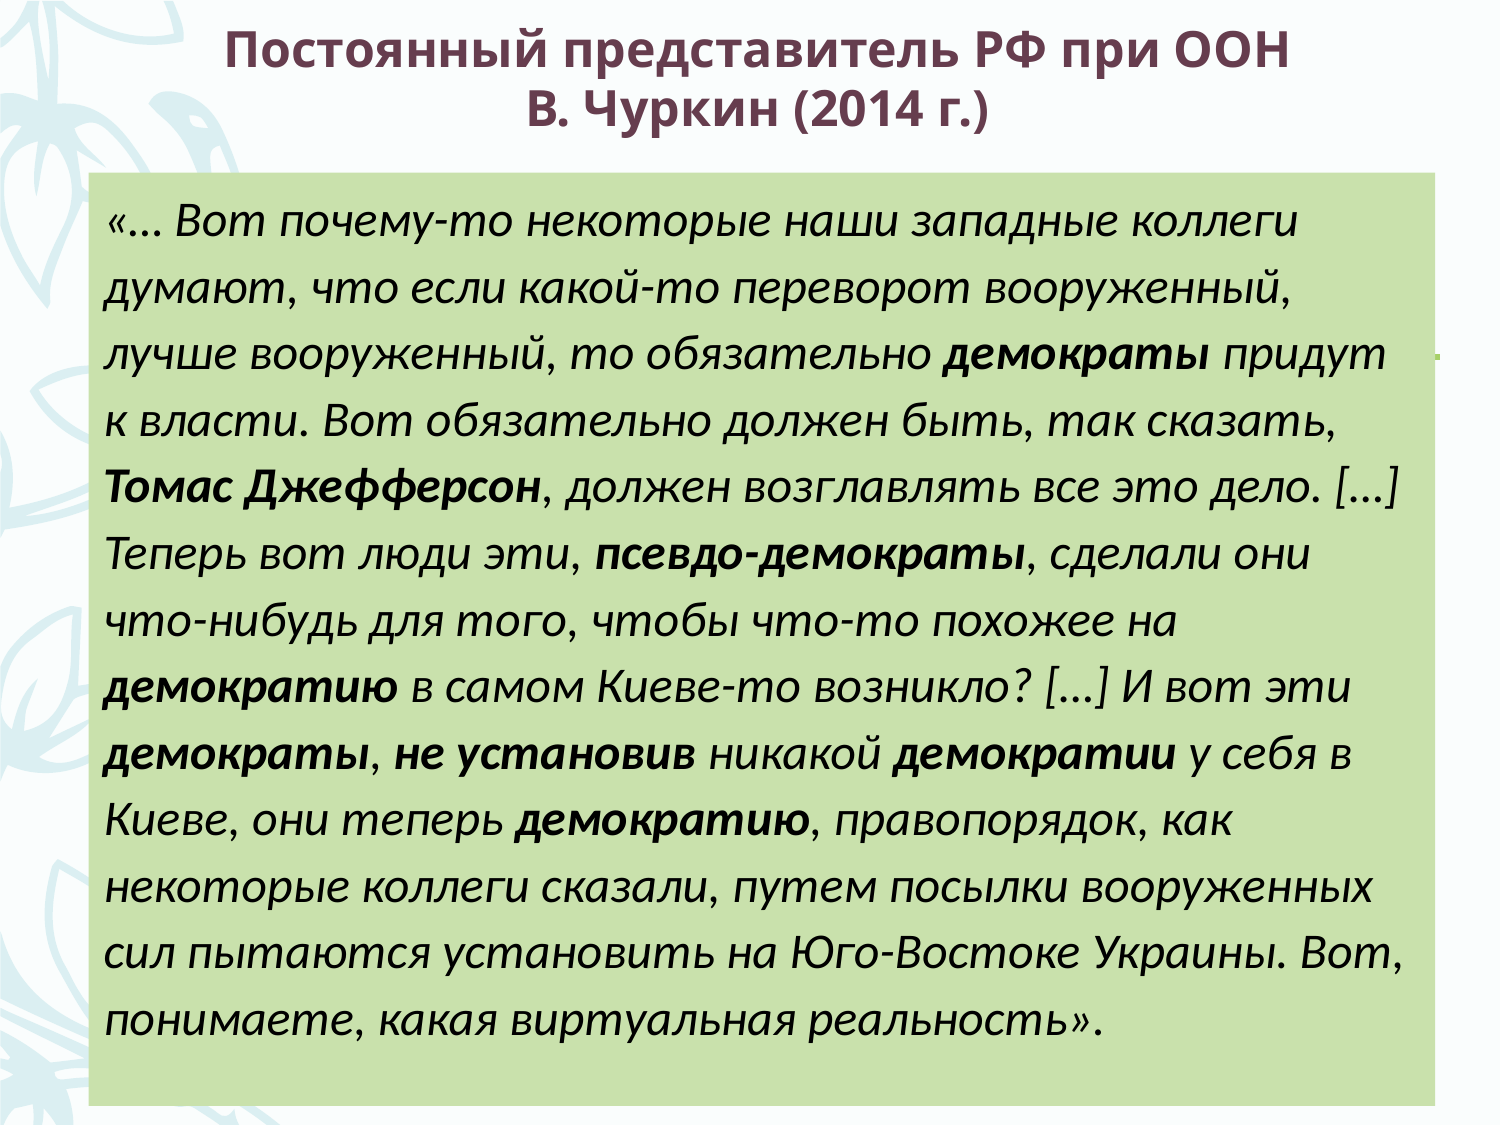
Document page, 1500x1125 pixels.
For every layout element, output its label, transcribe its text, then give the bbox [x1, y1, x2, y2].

title Постоянный представитель РФ при ООН В. Чуркин (2014 г.) [187, 12, 1341, 172]
list «… Вот почему-то некоторые наши западные коллеги думают, что если какой-то переворот вооруженный, лучше вооруженный, то обязательно демократы придут к власти. Вот обязательно должен быть, так сказать, Томас Джефферсон, должен возглавлять все это дело. […] Теперь вот люди эти, псевдо-демократы, сделали они что-нибудь для того, чтобы что-то похожее на демократию в самом Киеве-то возникло? […] И вот эти демократы, не установив никакой демократии у себя в Киеве, они теперь демократию, правопорядок, как некоторые коллеги сказали, путем посылки вооруженных сил пытаются установить на Юго-Востоке Украины. Вот, понимаете, какая виртуальная реальность». [88, 172, 1436, 1107]
